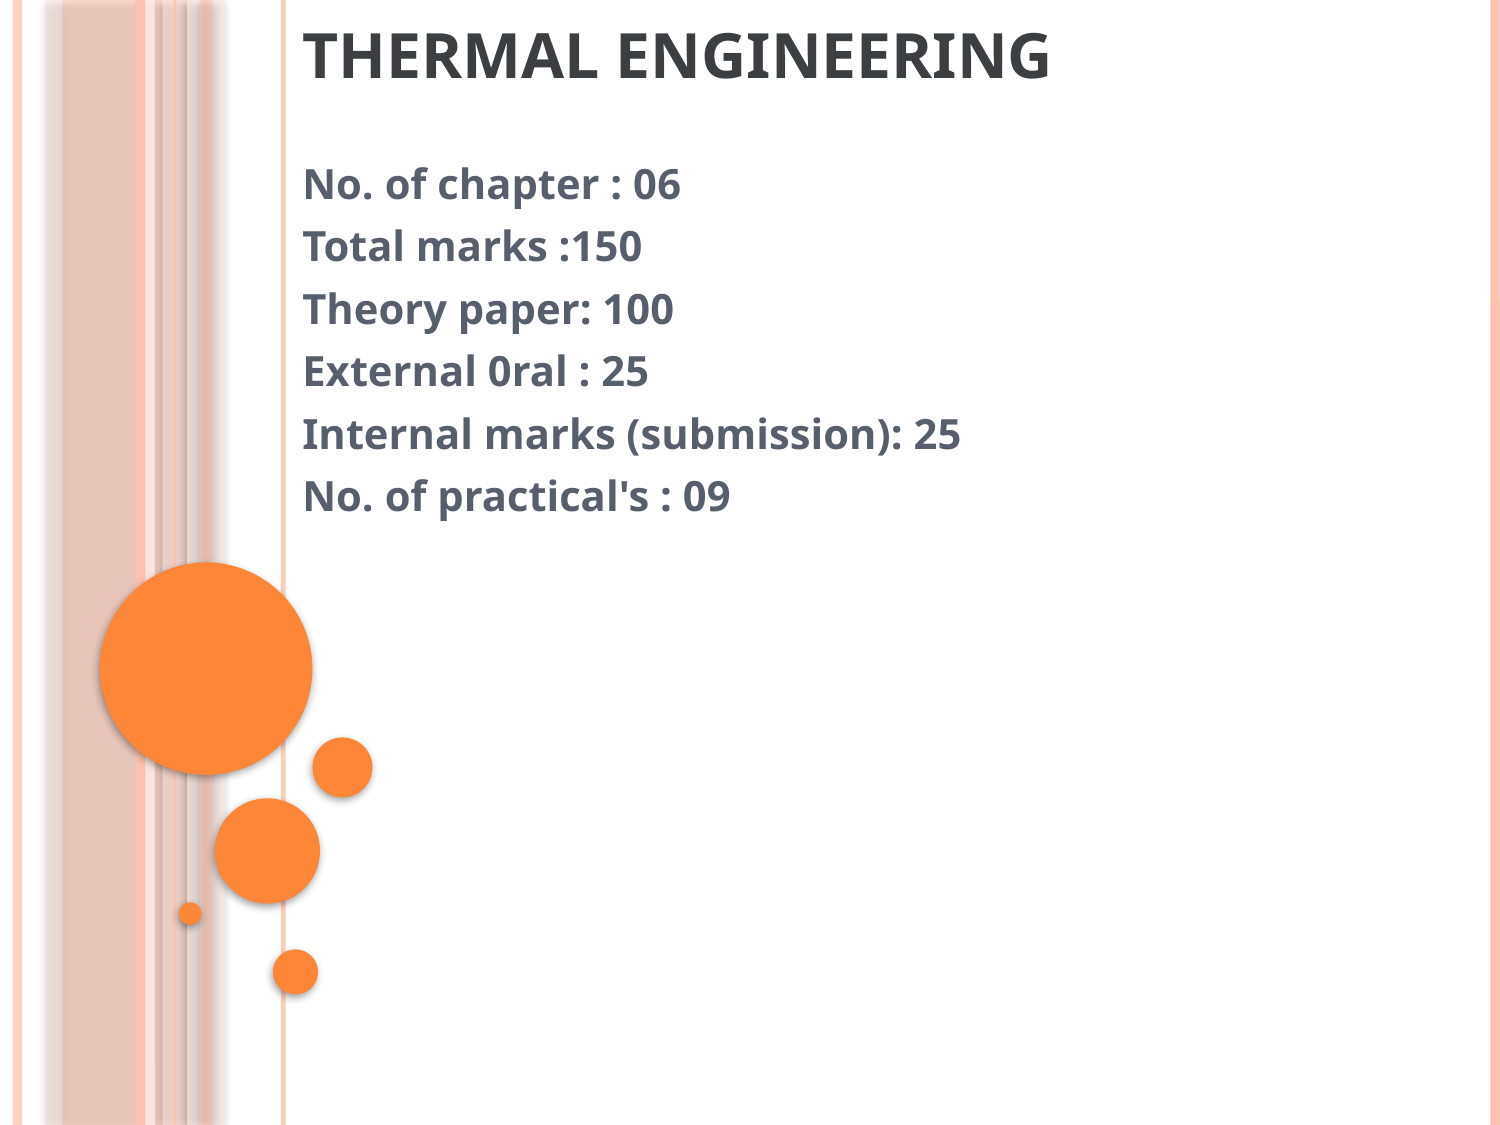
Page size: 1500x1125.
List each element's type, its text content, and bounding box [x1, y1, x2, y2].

title Thermal engineering [287, 0, 1300, 99]
subtitle No. of chapter : 06 Total marks :150 Theory paper: 100 External 0ral : 25 Internal marks (submission): 25 No. of practical's : 09 [287, 149, 1300, 375]
